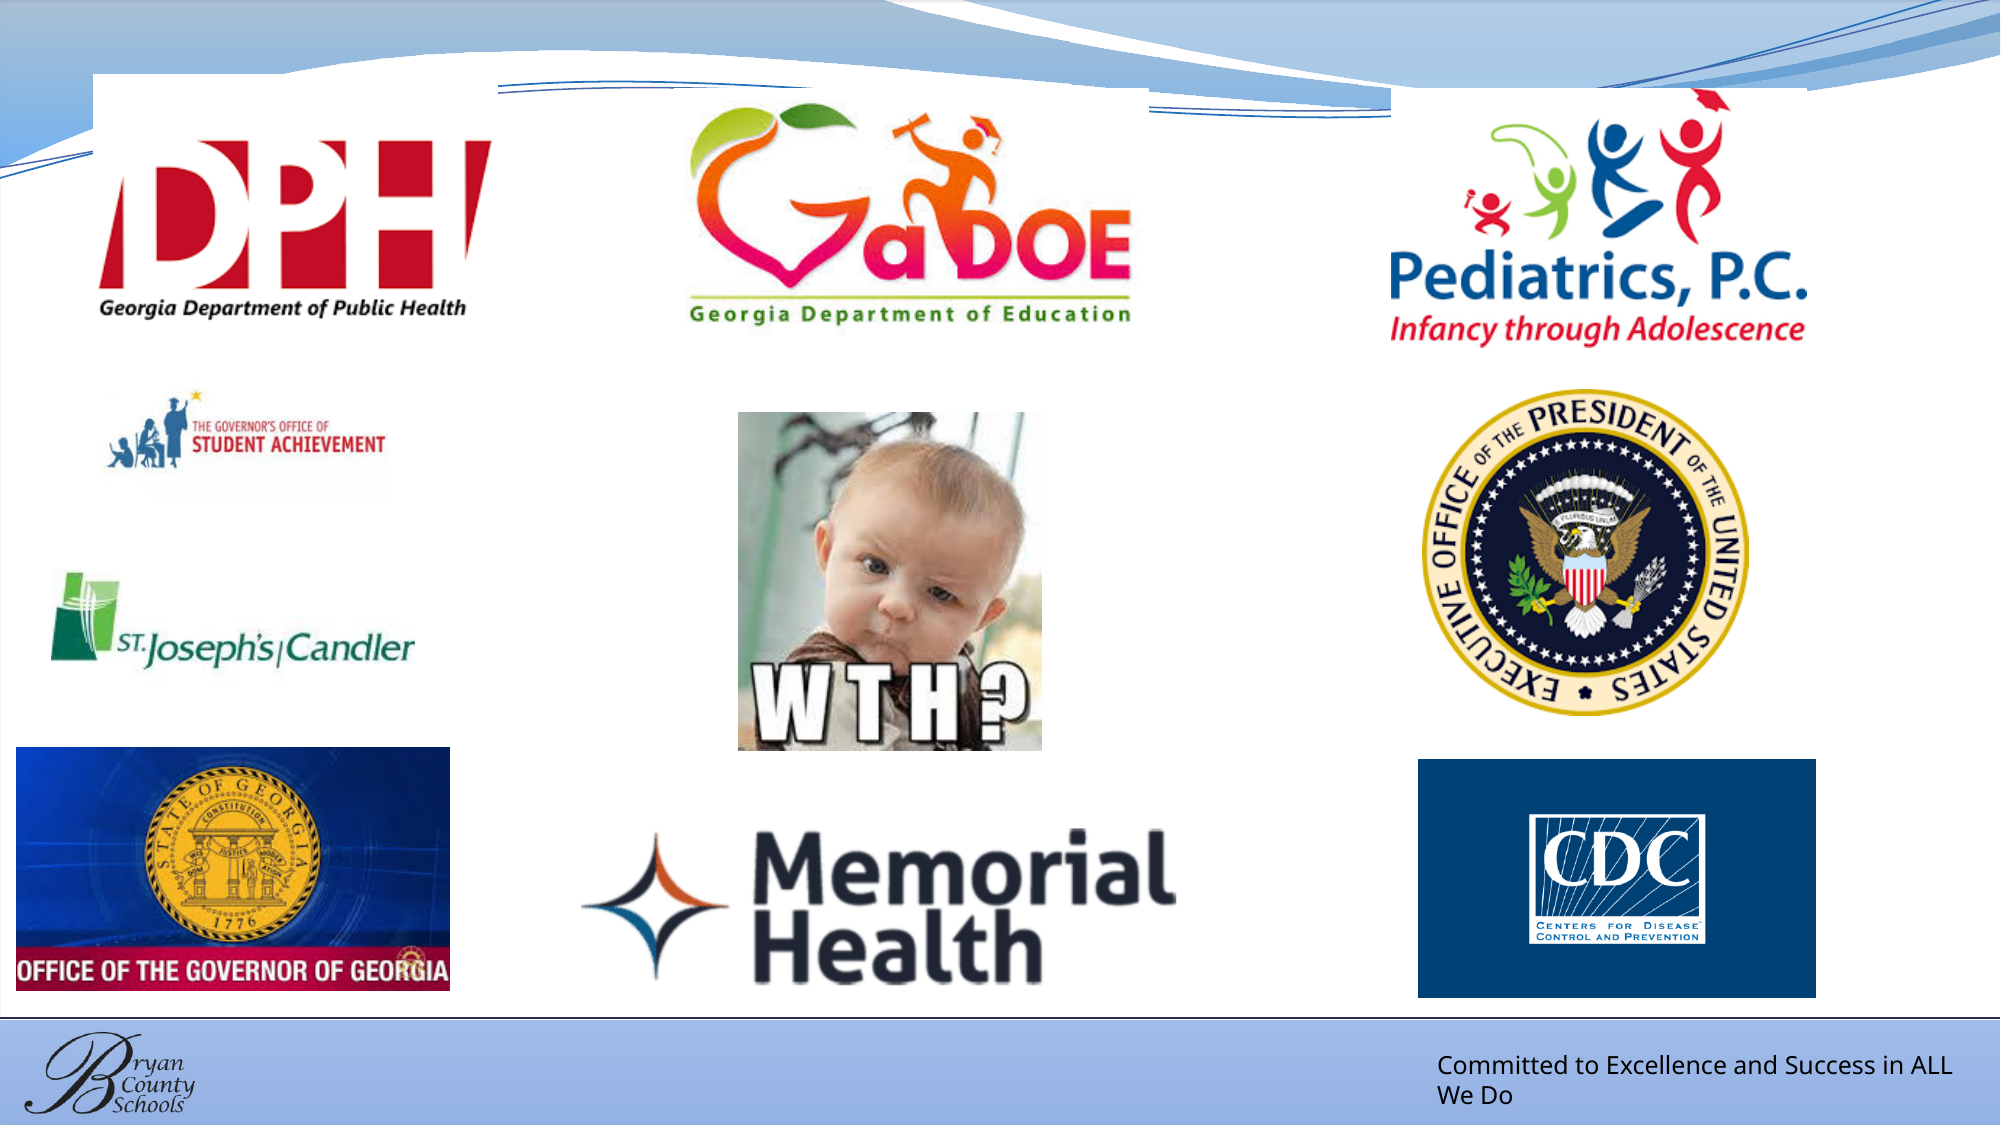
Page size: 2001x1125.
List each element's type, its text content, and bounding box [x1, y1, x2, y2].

picture [16, 747, 450, 991]
footer Committed to Excellence and Success in ALL We Do [1422, 1042, 2000, 1103]
picture [1418, 759, 1816, 998]
picture [18, 1026, 201, 1119]
picture [1422, 389, 1749, 716]
picture [674, 88, 1149, 342]
picture [1391, 88, 1808, 348]
picture [93, 74, 498, 378]
picture [51, 500, 415, 741]
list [101, 378, 389, 500]
picture [738, 412, 1042, 751]
picture [566, 813, 1192, 1001]
